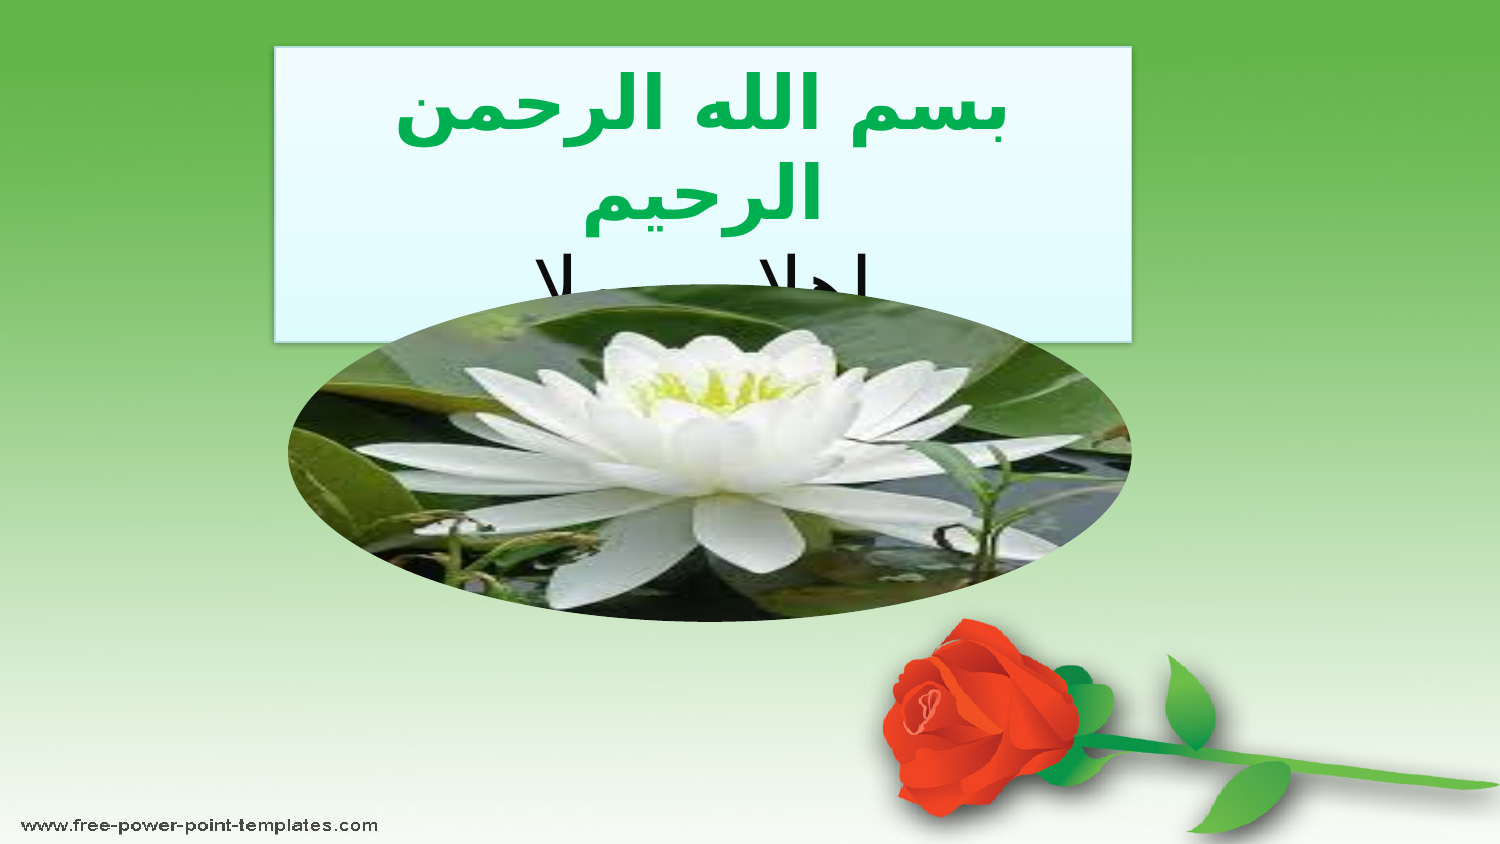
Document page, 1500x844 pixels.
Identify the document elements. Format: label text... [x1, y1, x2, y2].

picture [0, 0, 1500, 844]
text_box [285, 282, 1134, 624]
text_box بسم الله الرحمن الرحيم اهلا وسهلا [274, 46, 1132, 343]
